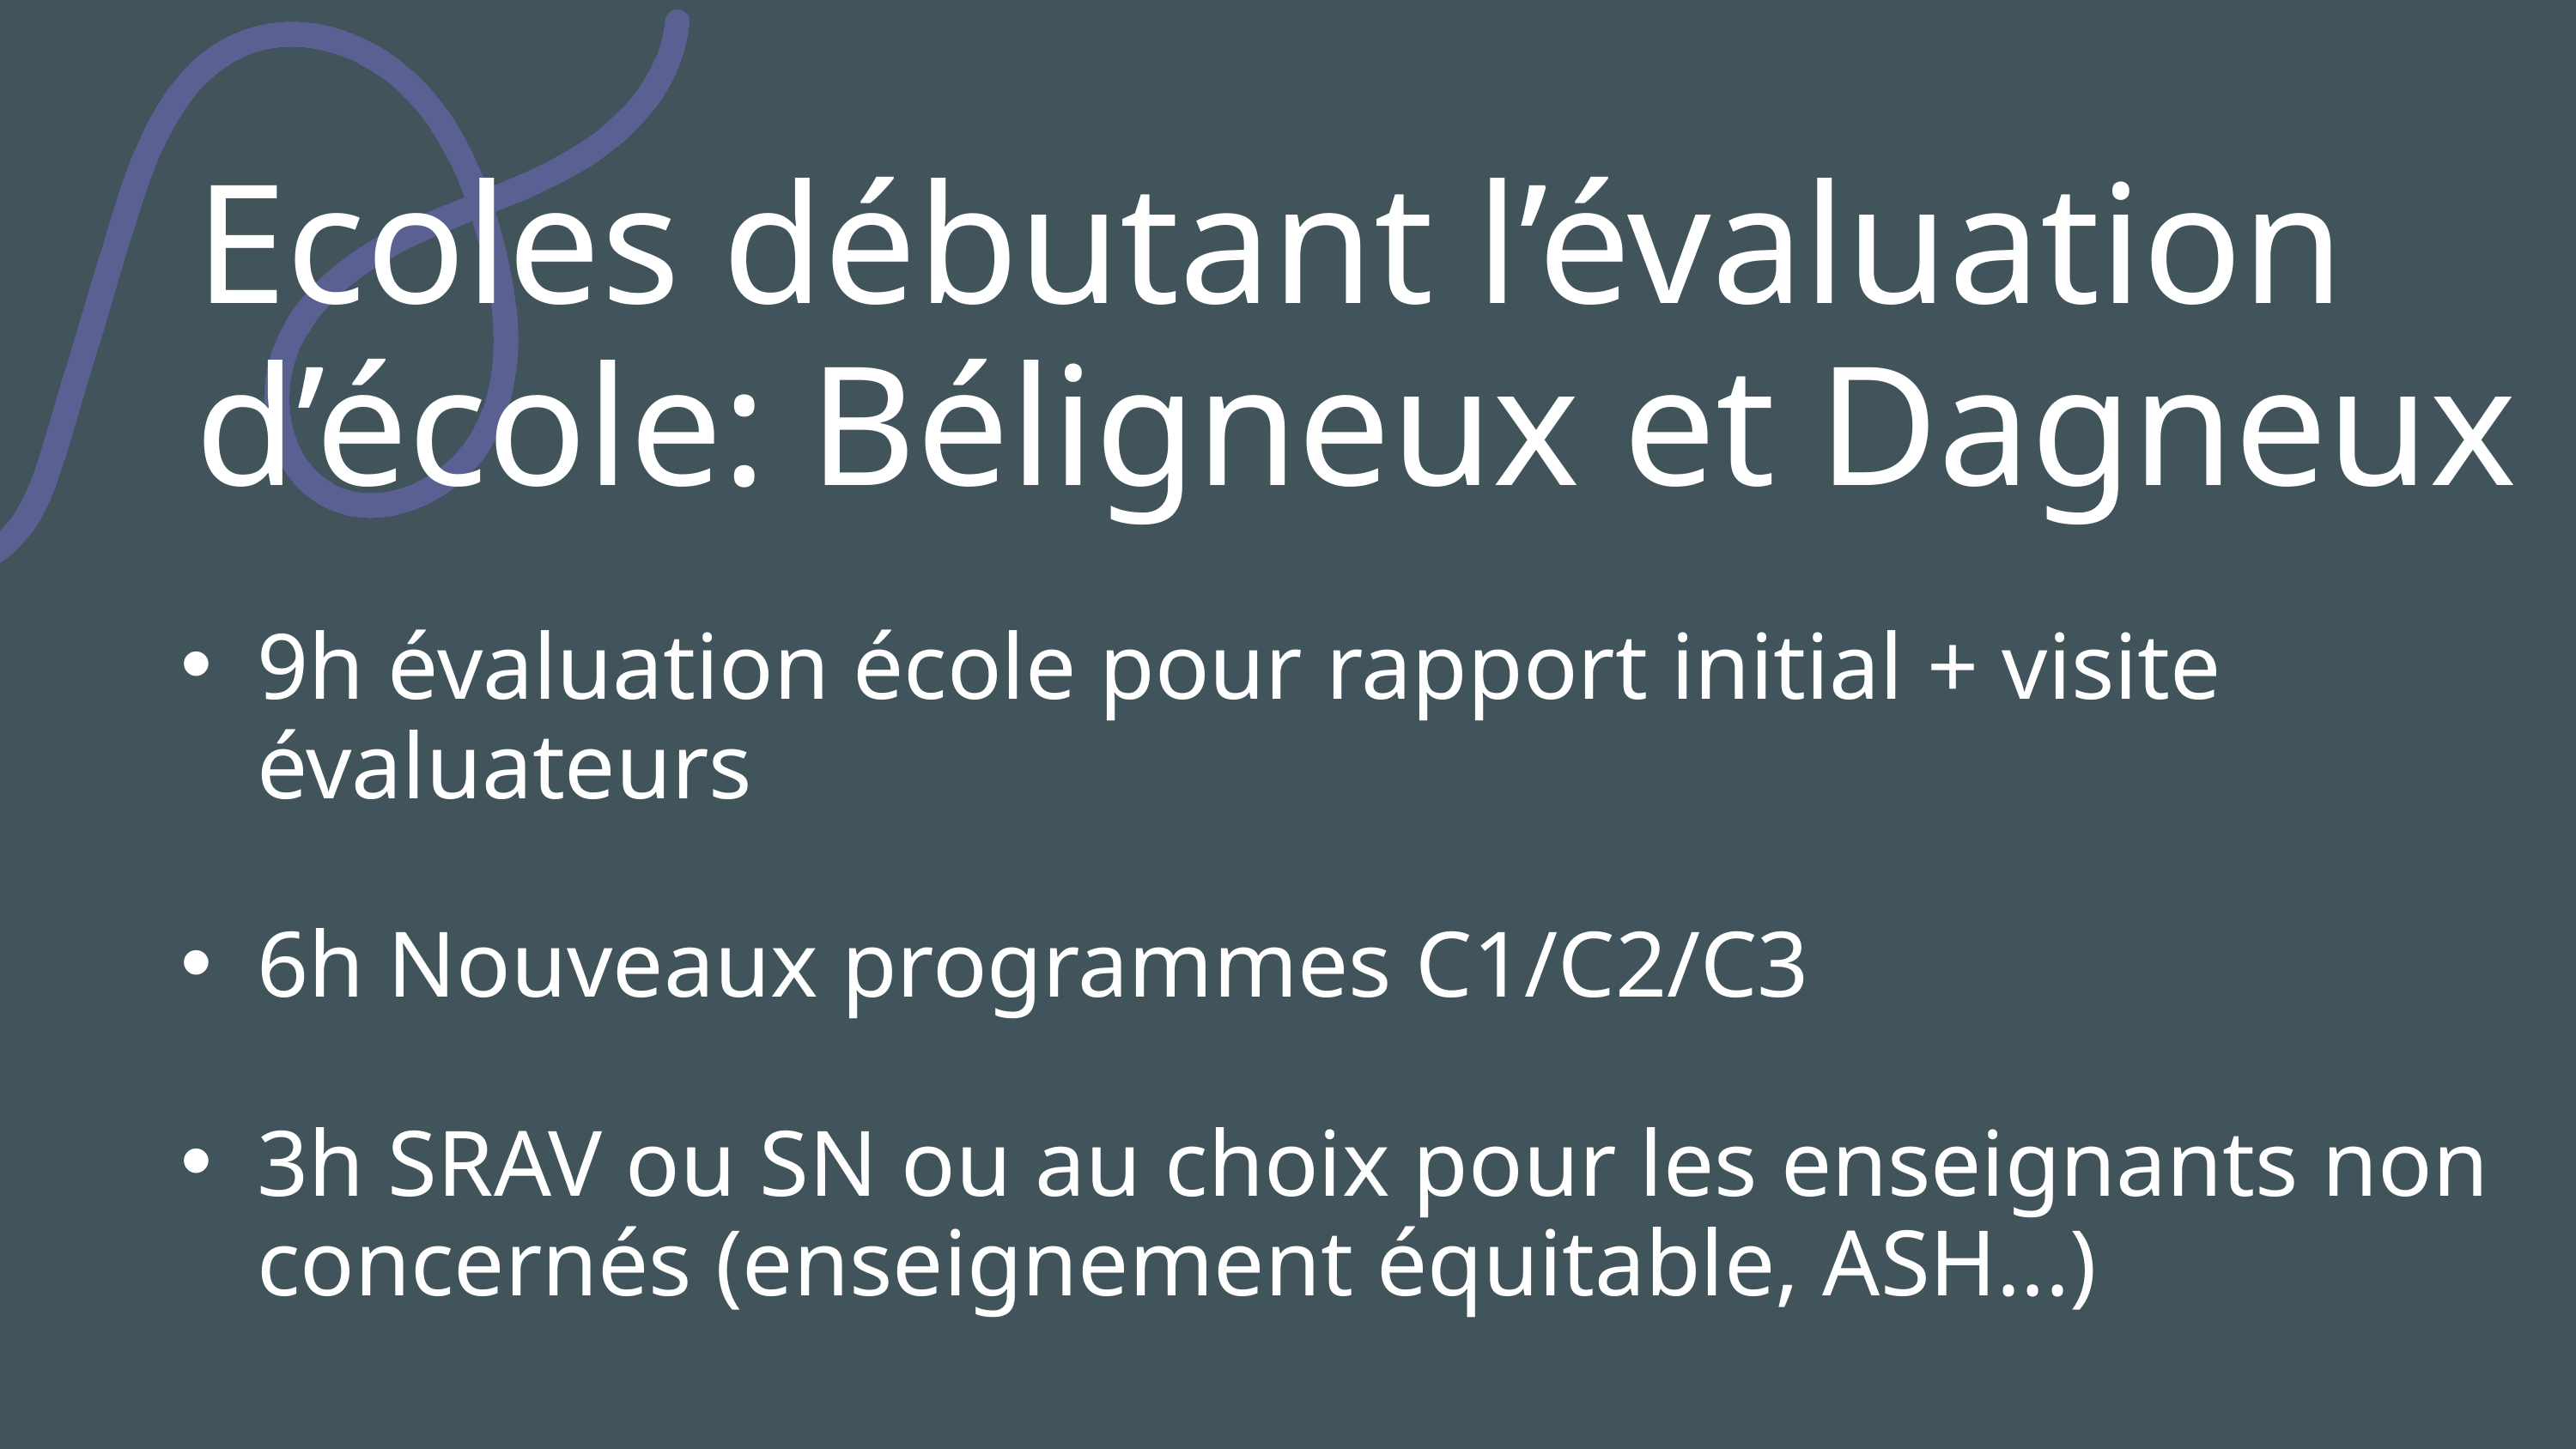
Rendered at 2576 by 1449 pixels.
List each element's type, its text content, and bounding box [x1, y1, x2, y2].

text_box 9h évaluation école pour rapport initial + visite évaluateurs 6h Nouveaux programmes C1/C2/C3 3h SRAV ou SN ou au choix pour les enseignants non concernés (enseignement équitable, ASH...) [103, 617, 2576, 1314]
text_box [0, 0, 690, 579]
text_box Ecoles débutant l’évaluation d’école: Béligneux et Dagneux [195, 155, 2576, 518]
